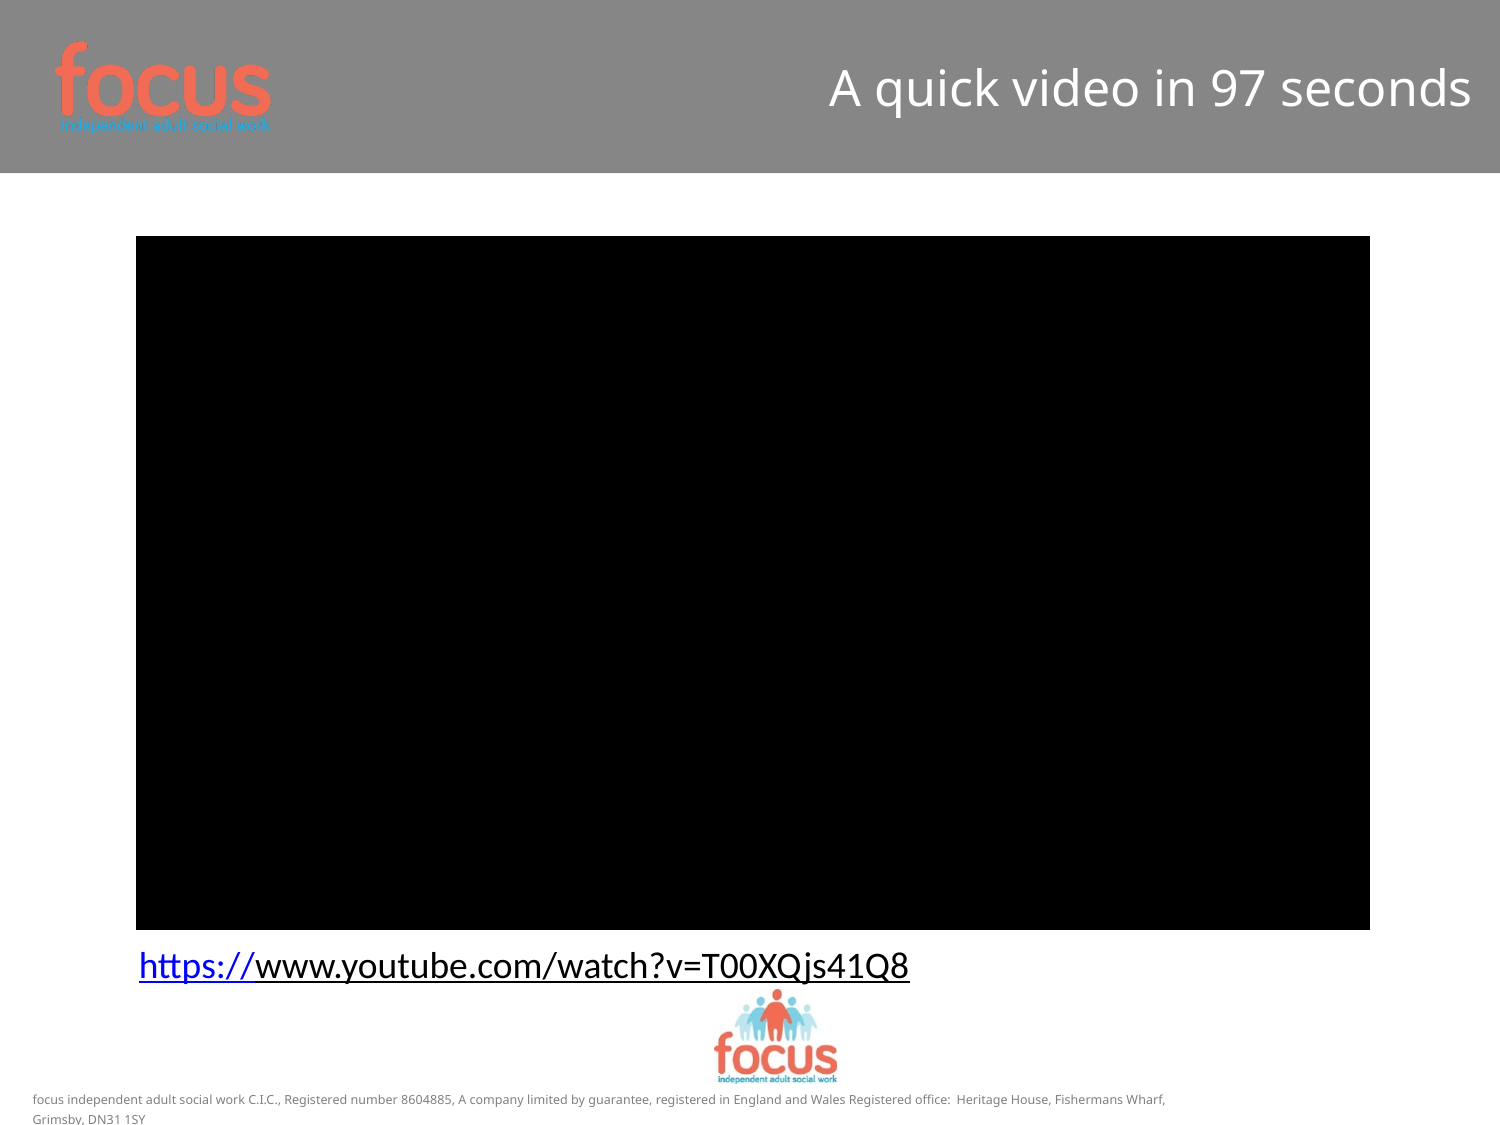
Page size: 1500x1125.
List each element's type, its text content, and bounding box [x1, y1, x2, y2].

text_box [0, 0, 1500, 175]
text_box https://www.youtube.com/watch?v=T00XQjs41Q8 [123, 933, 1010, 994]
picture [55, 37, 275, 136]
footer focus independent adult social work C.I.C., Registered number 8604885, A company limited by guarantee, registered in England and Wales Registered office: Heritage House, Fishermans Wharf, Grimsby, DN31 1SY [17, 987, 1199, 1125]
picture [714, 989, 837, 1084]
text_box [135, 235, 1371, 931]
text_box A quick video in 97 seconds [253, 39, 1489, 149]
